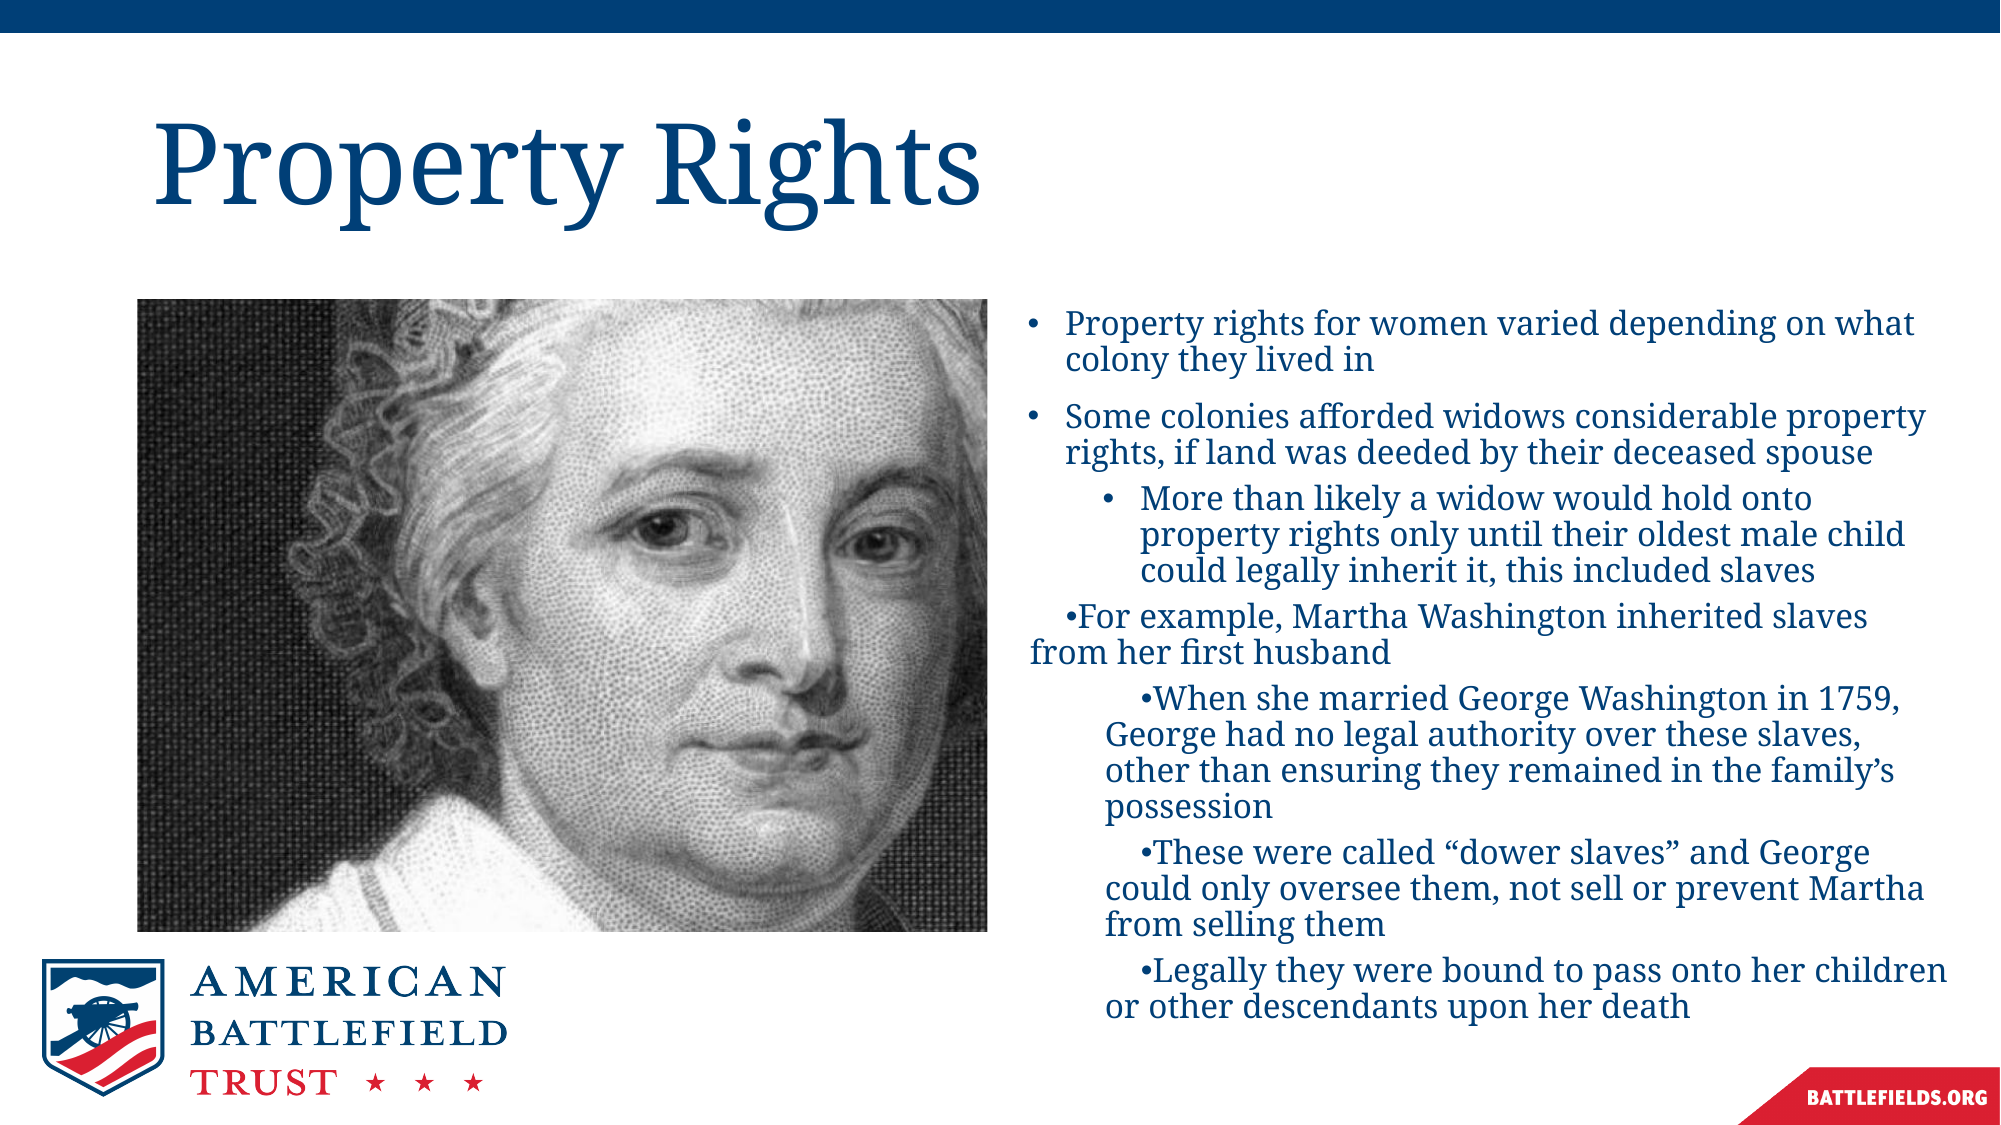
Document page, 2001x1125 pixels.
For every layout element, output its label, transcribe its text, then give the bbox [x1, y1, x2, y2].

picture [1737, 1067, 2000, 1125]
title Property Rights [137, 59, 1863, 278]
picture [42, 959, 508, 1097]
picture [137, 299, 988, 932]
list Property rights for women varied depending on what colony they lived in Some colonies afforded widows considerable property rights, if land was deeded by their deceased spouse More than likely a widow would hold onto property rights only until their oldest male child could legally inherit it, this included slaves For example, Martha Washington inherited slaves from her first husband When she married George Washington in 1759, George had no legal authority over these slaves, other than ensuring they remained in the family’s possession These were called “dower slaves” and George could only oversee them, not sell or prevent Martha from selling them Legally they were bound to pass onto her children or other descendants upon her death [1012, 299, 1969, 932]
